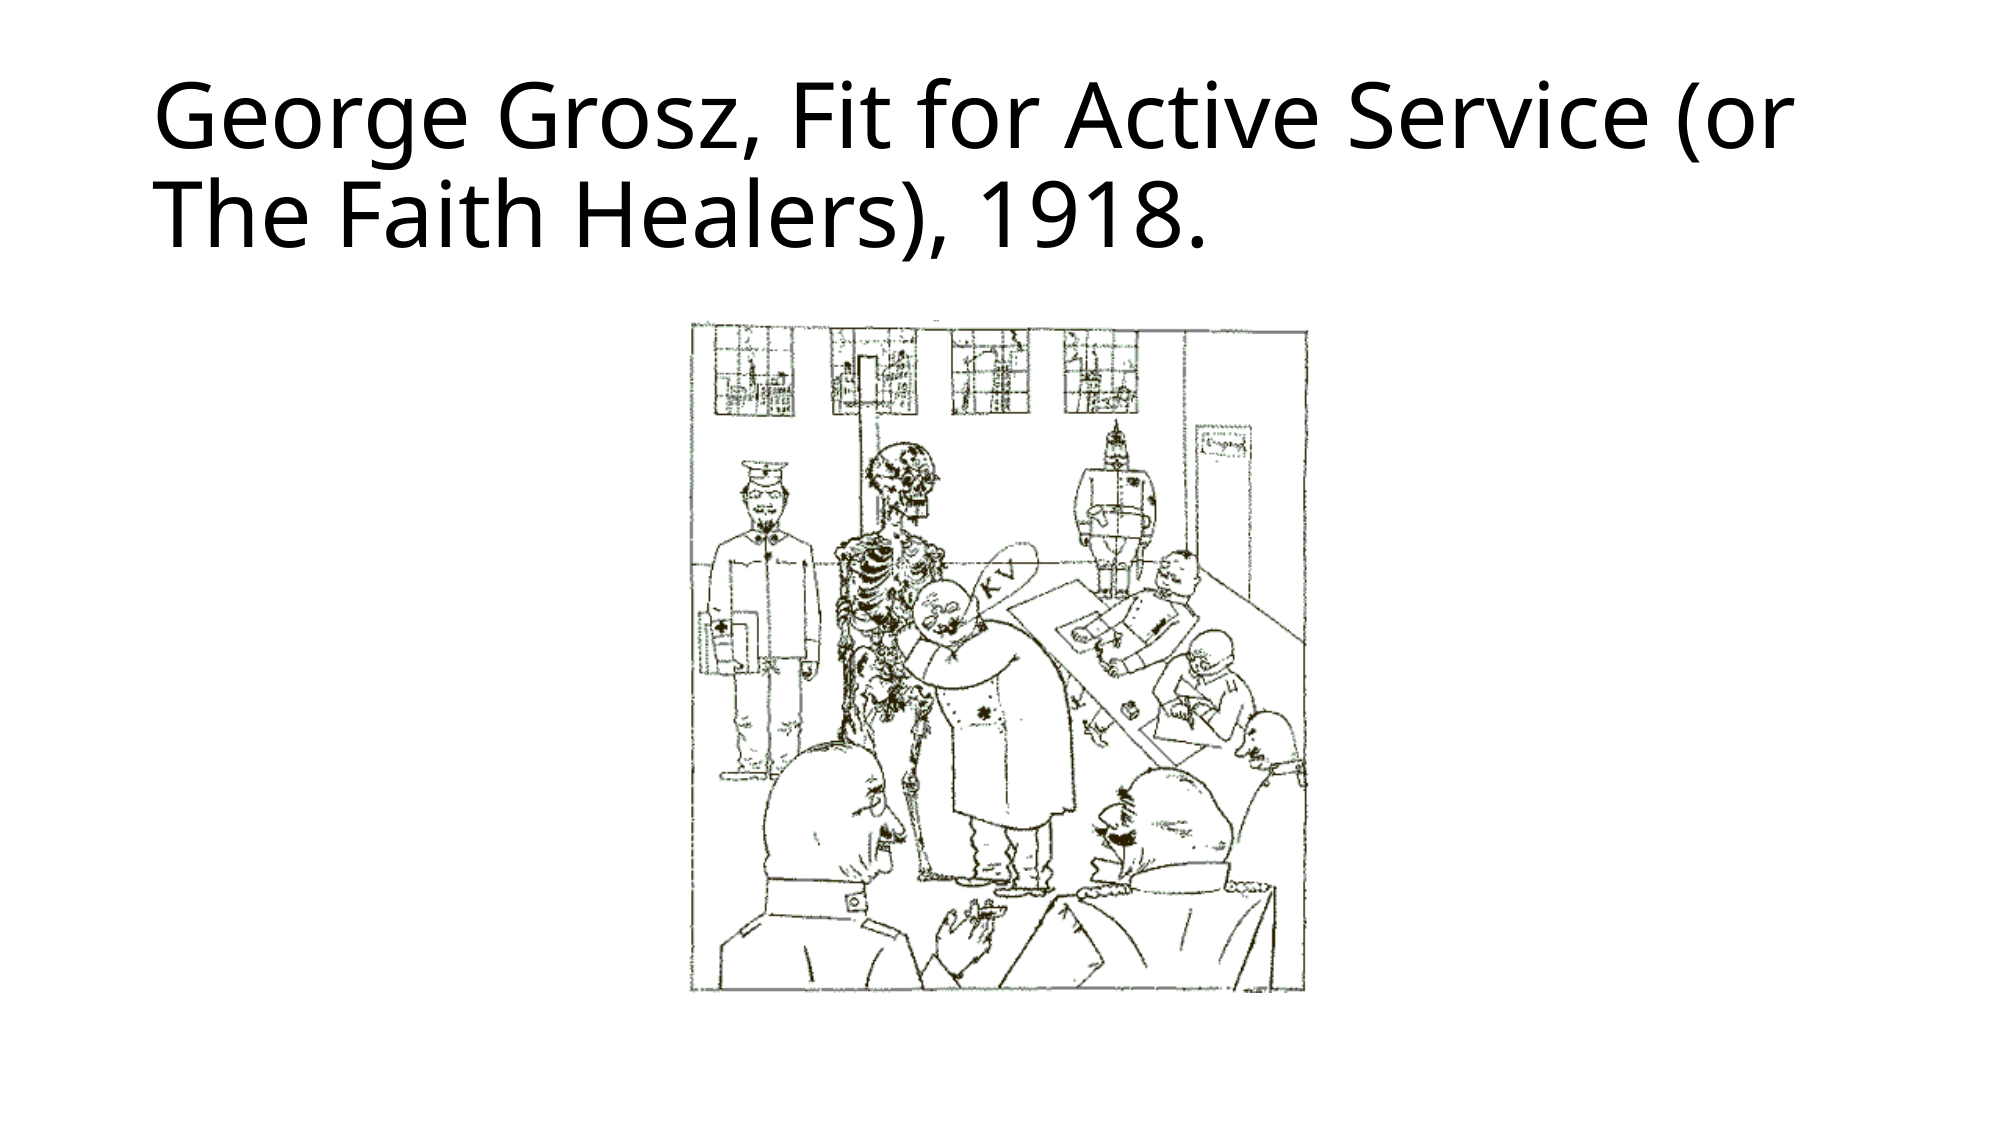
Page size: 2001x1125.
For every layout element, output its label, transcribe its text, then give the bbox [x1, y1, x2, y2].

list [687, 320, 1313, 993]
title George Grosz, Fit for Active Service (or The Faith Healers), 1918. [137, 59, 1863, 278]
